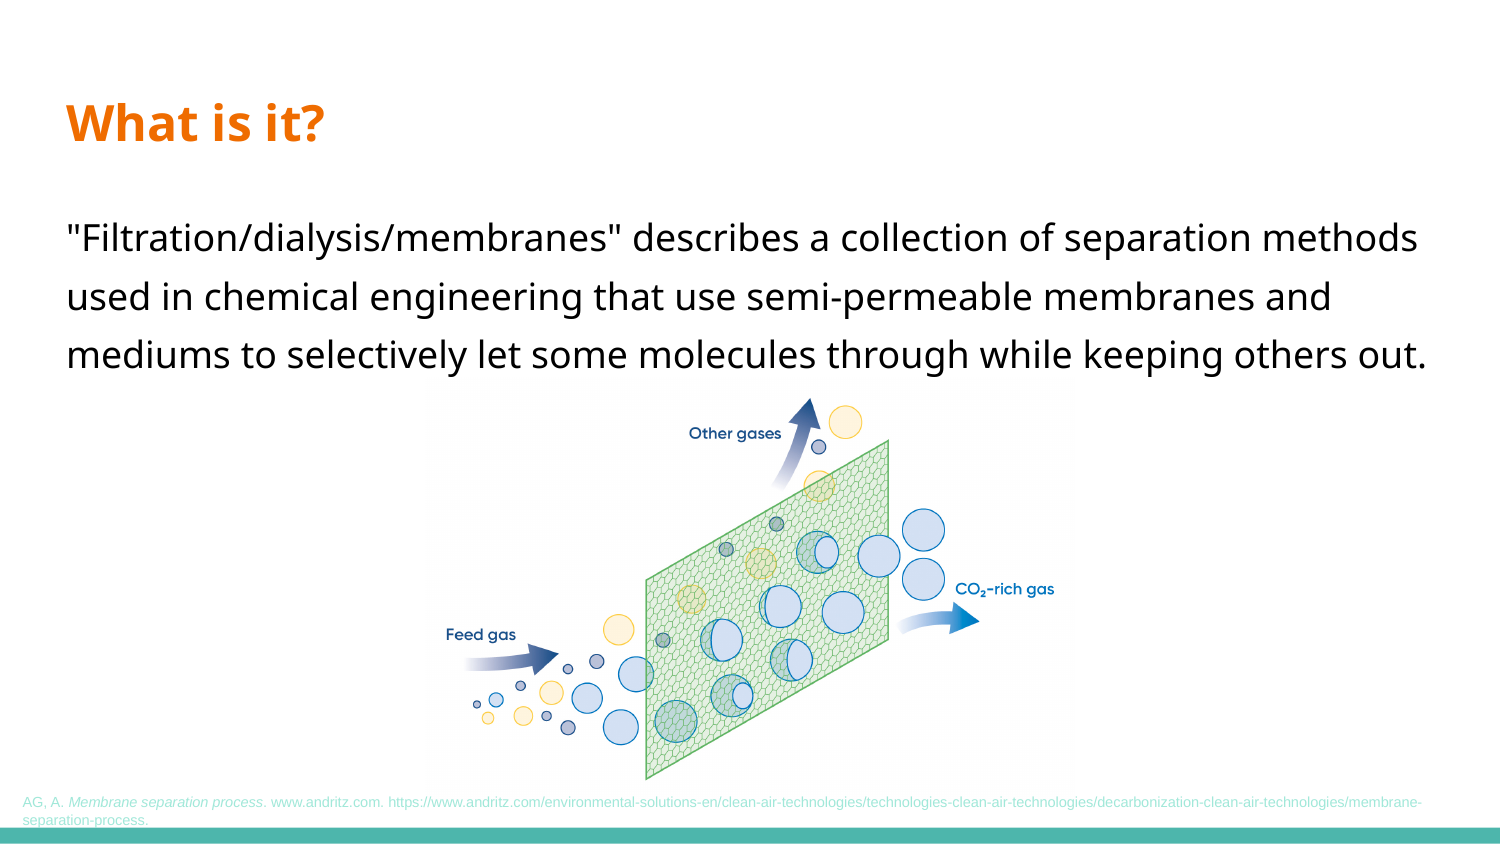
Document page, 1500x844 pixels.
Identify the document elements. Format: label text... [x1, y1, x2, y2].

title What is it? [51, 72, 1449, 189]
picture [425, 376, 1075, 801]
text_box AG, A. Membrane separation process. www.andritz.com. https://www.andritz.com/environmental-solutions-en/clean-air-technologies/technologies-clean-air-technologies/decarbonization-clean-air-technologies/membrane-separation-process. [7, 778, 1467, 843]
list "Filtration/dialysis/membranes" describes a collection of separation methods used in chemical engineering that use semi-permeable membranes and mediums to selectively let some molecules through while keeping others out. [51, 189, 1449, 395]
